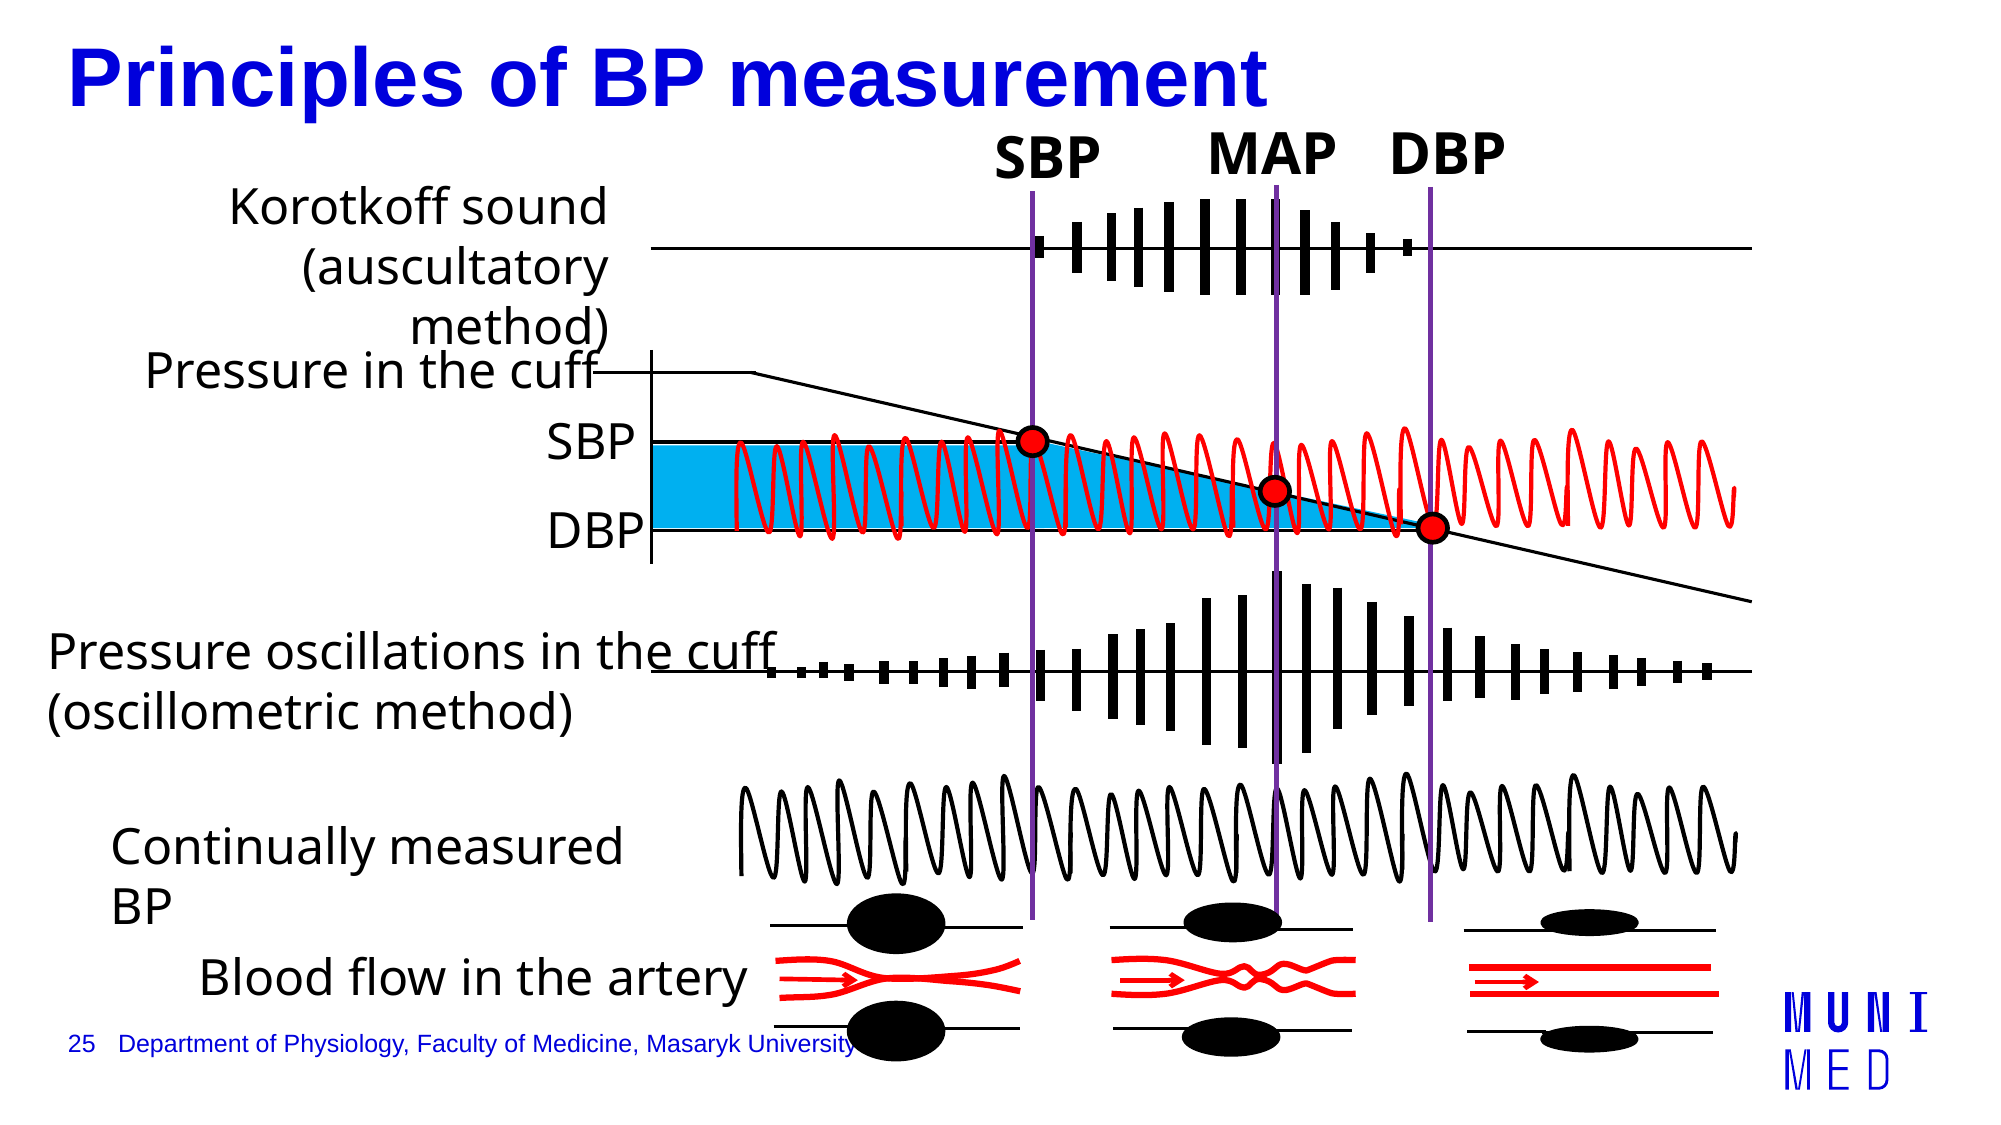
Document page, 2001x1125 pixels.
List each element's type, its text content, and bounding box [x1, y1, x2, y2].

title Principles of BP measurement [67, 39, 1832, 114]
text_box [32, 108, 1752, 1060]
